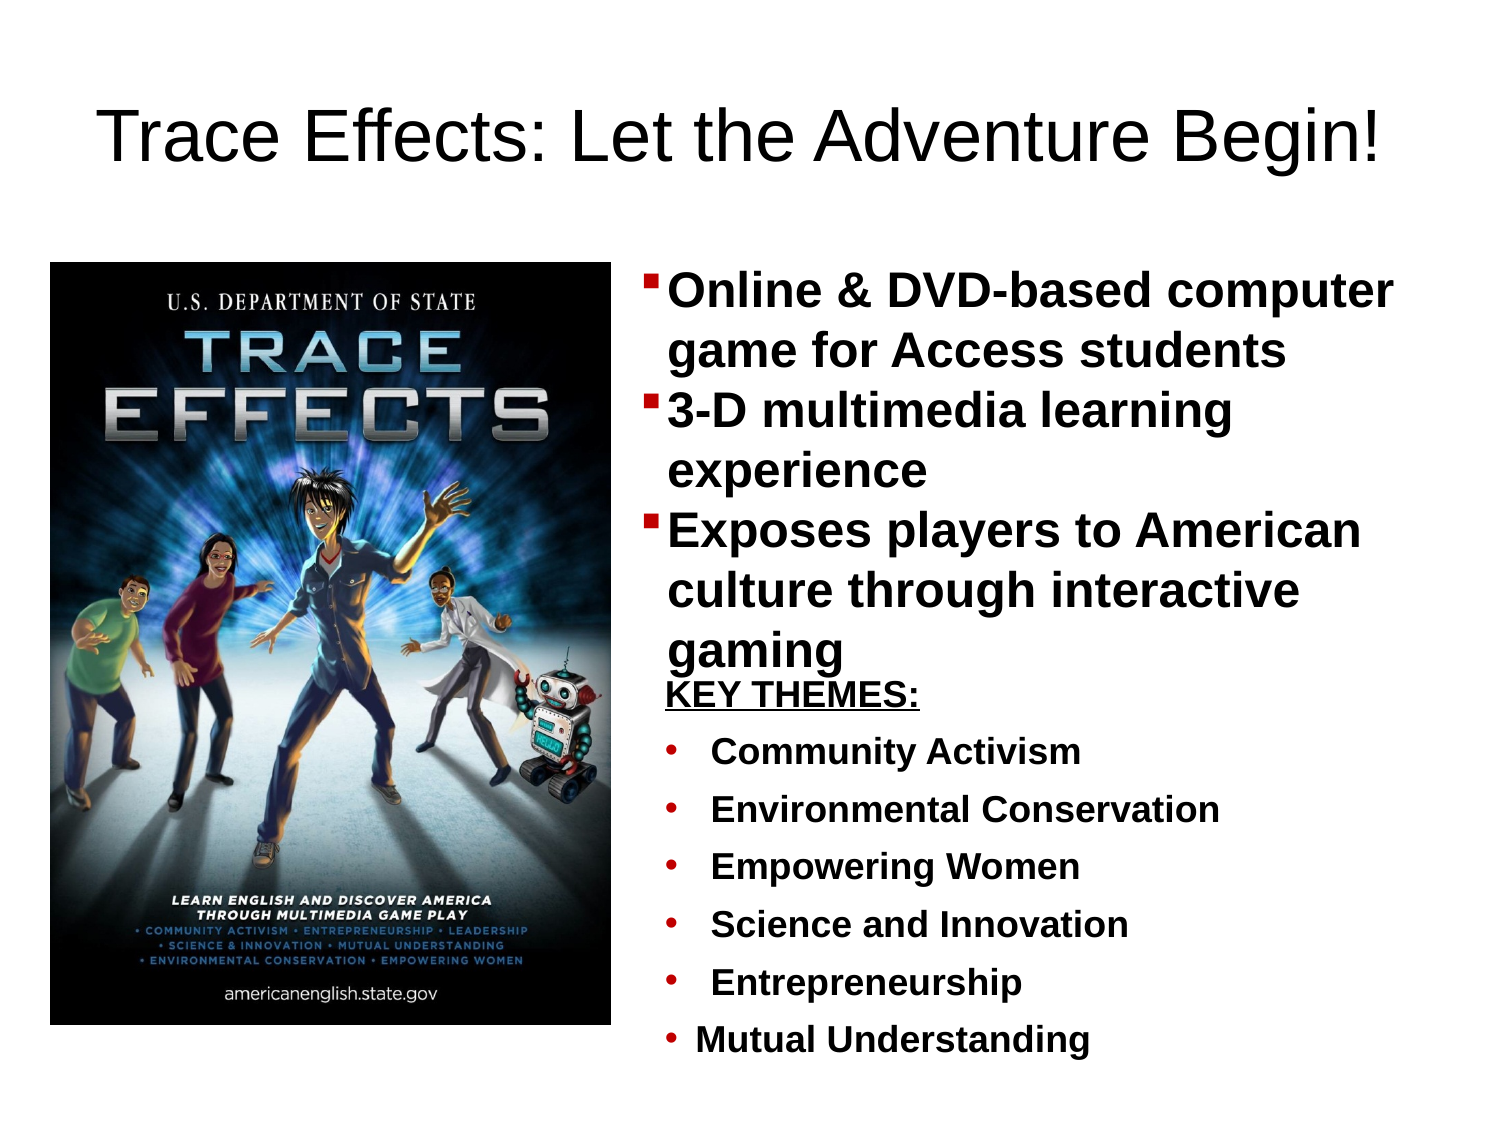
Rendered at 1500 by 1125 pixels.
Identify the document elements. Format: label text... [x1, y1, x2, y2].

picture [49, 262, 611, 1026]
text_box Online & DVD-based computer game for Access students 3-D multimedia learning experience Exposes players to American culture through interactive gaming [624, 249, 1500, 685]
title Trace Effects: Let the Adventure Begin! [0, 49, 1500, 213]
text_box Key Themes: Community Activism Environmental Conservation Empowering Women Science and Innovation Entrepreneurship Mutual Understanding [649, 685, 1463, 1068]
